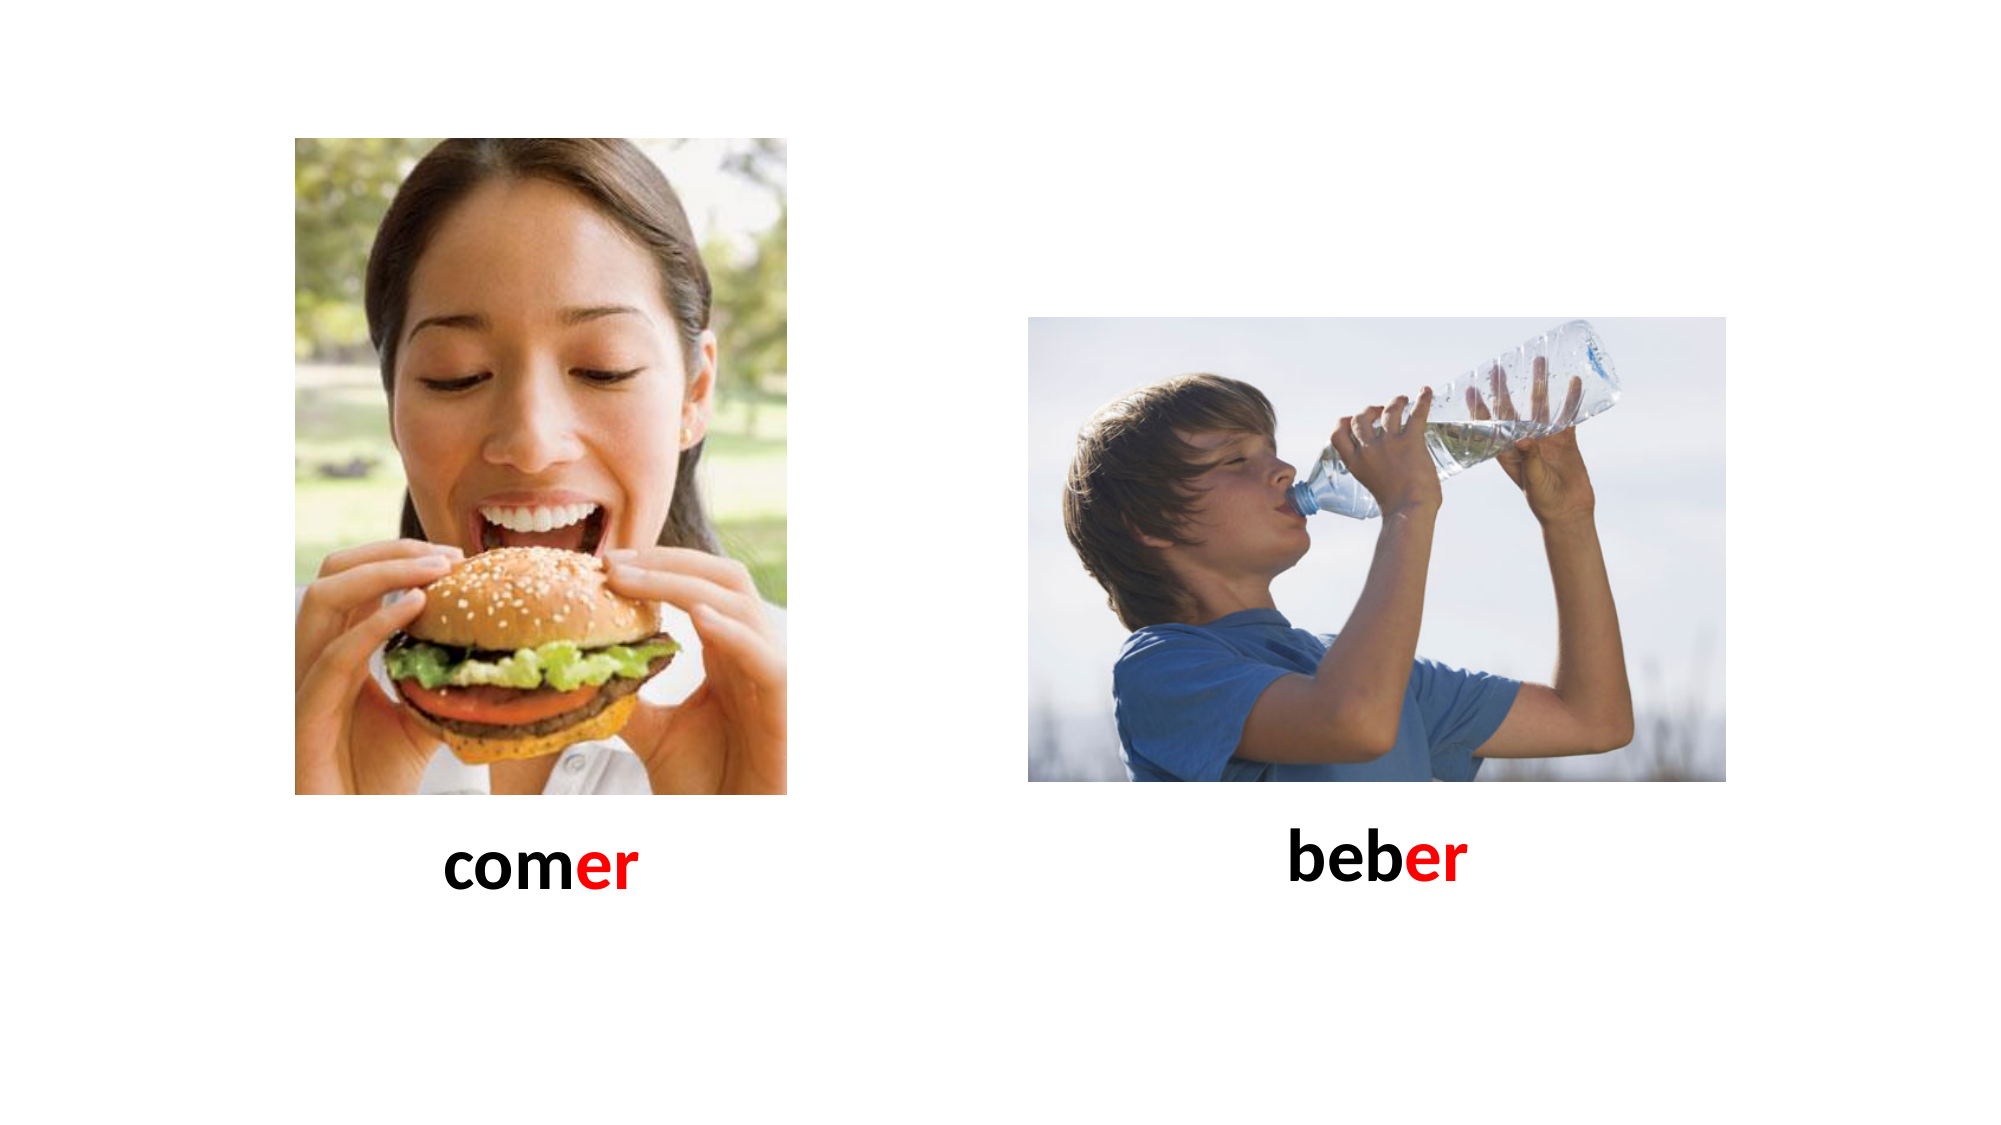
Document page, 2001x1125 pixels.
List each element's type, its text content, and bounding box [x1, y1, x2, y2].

text_box comer [326, 806, 757, 912]
picture [1028, 317, 1727, 783]
text_box beber [1203, 798, 1553, 904]
picture [295, 138, 788, 795]
